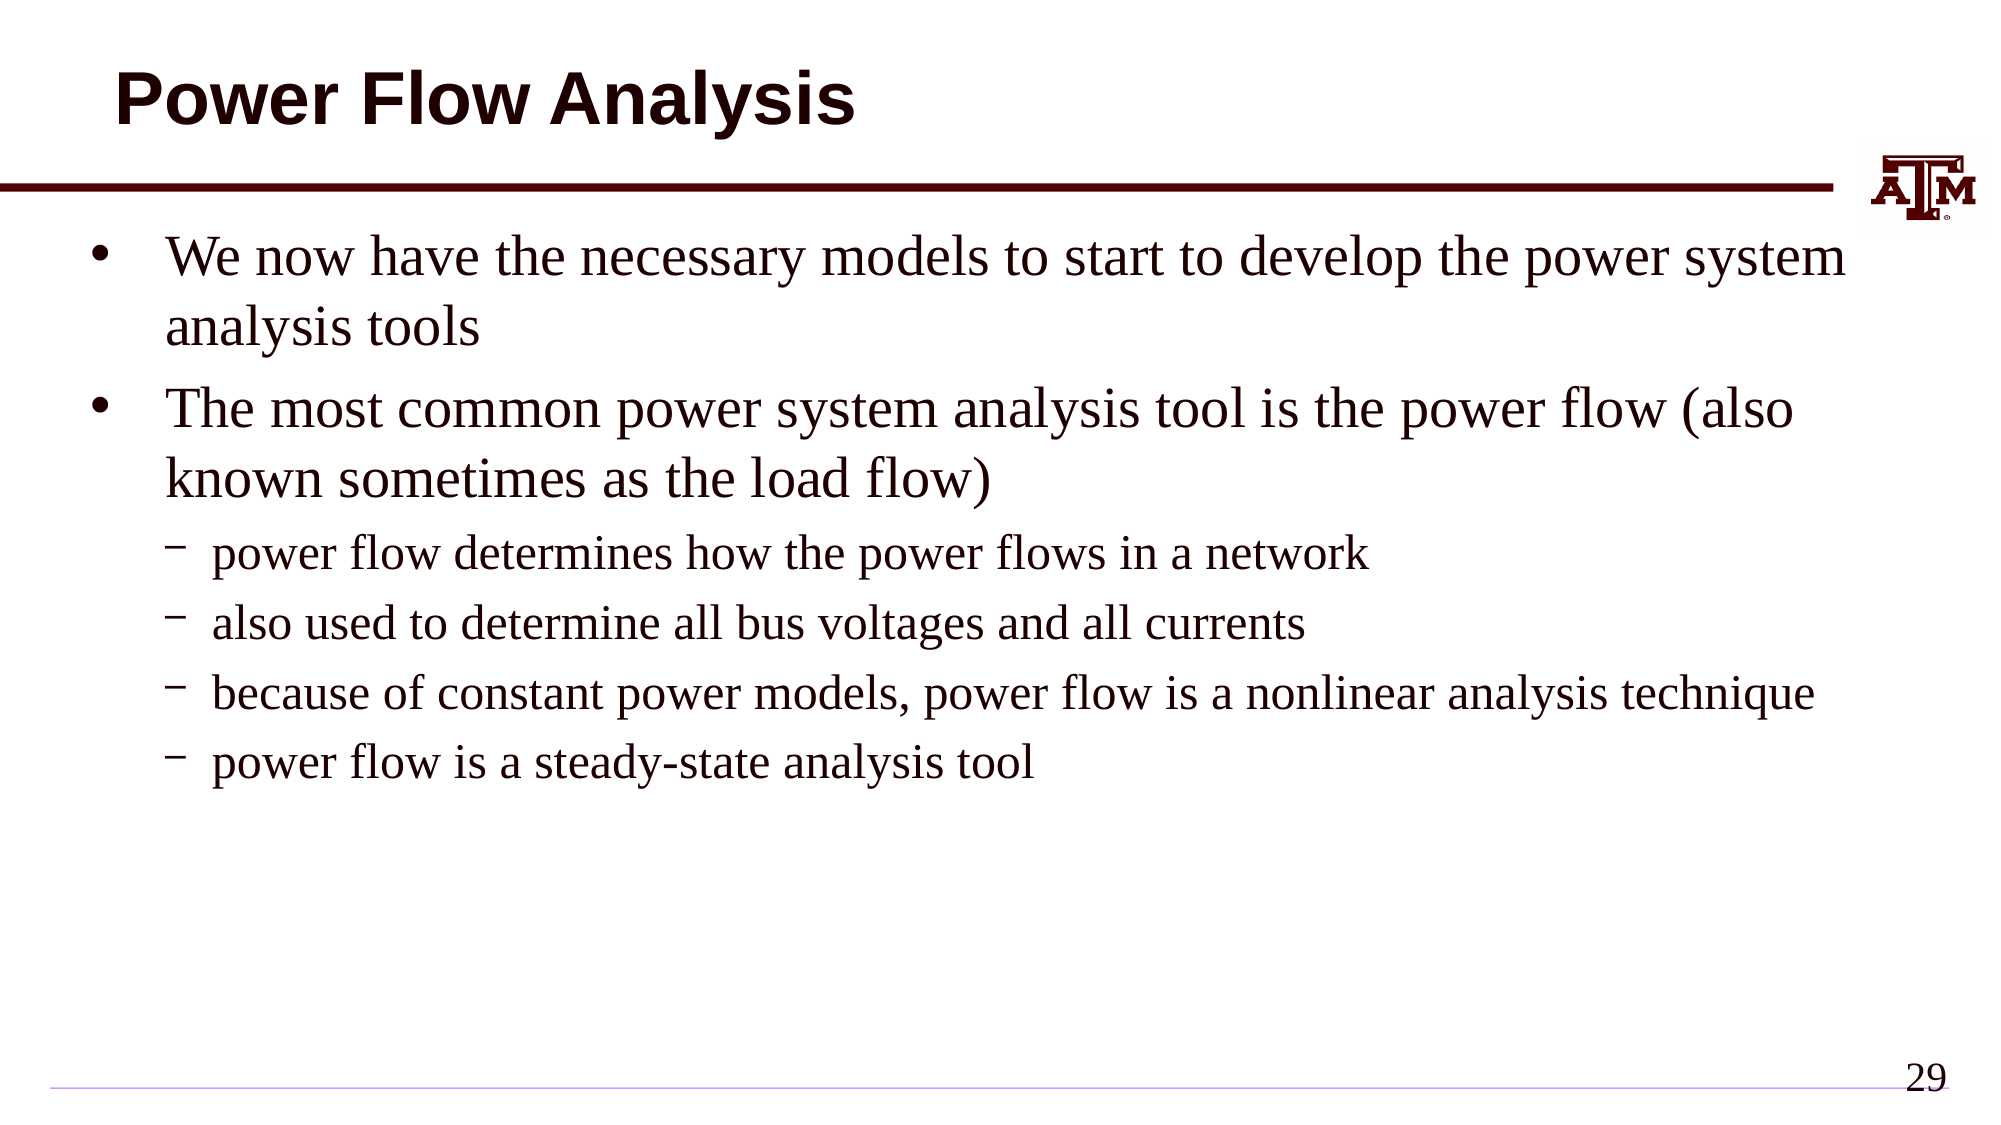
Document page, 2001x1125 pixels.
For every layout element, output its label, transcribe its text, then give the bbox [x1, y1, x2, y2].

title Power Flow Analysis [99, 12, 1934, 188]
picture [1856, 137, 1990, 238]
slide_number 28 [1649, 1037, 1963, 1113]
list We now have the necessary models to start to develop the power system analysis tools The most common power system analysis tool is the power flow (also known sometimes as the load flow) power flow determines how the power flows in a network also used to determine all bus voltages and all currents because of constant power models, power flow is a nonlinear analysis technique power flow is a steady-state analysis tool [74, 209, 1888, 823]
